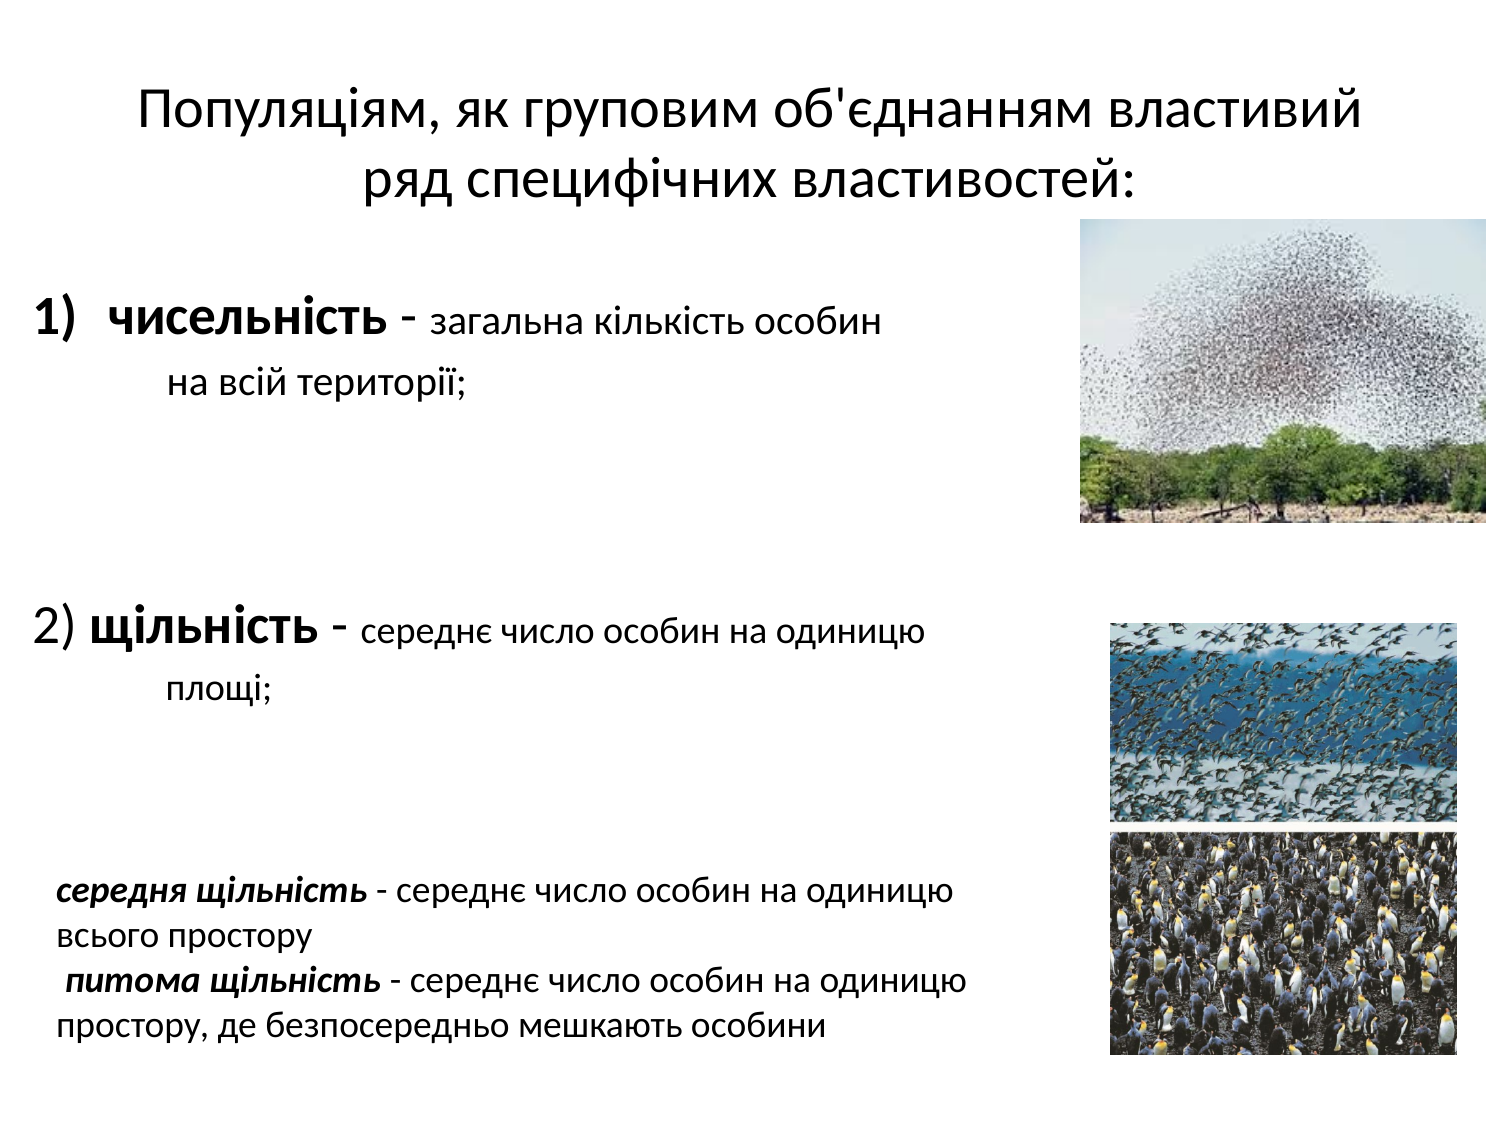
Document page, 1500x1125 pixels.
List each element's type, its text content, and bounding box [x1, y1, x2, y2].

title Популяціям, як груповим об'єднанням властивий ряд специфічних властивостей: [75, 45, 1425, 194]
text_box середня щільність - середнє число особин на одиницю всього простору питома щільність - середнє число особин на одиницю простору, де безпосередньо мешкають особини [41, 857, 1022, 1053]
picture [1080, 219, 1486, 524]
list чисельність - загальна кількість особин на всій території; 2) щільність - середнє число особин на одиницю площі; [17, 194, 1425, 776]
picture [1109, 623, 1457, 1055]
